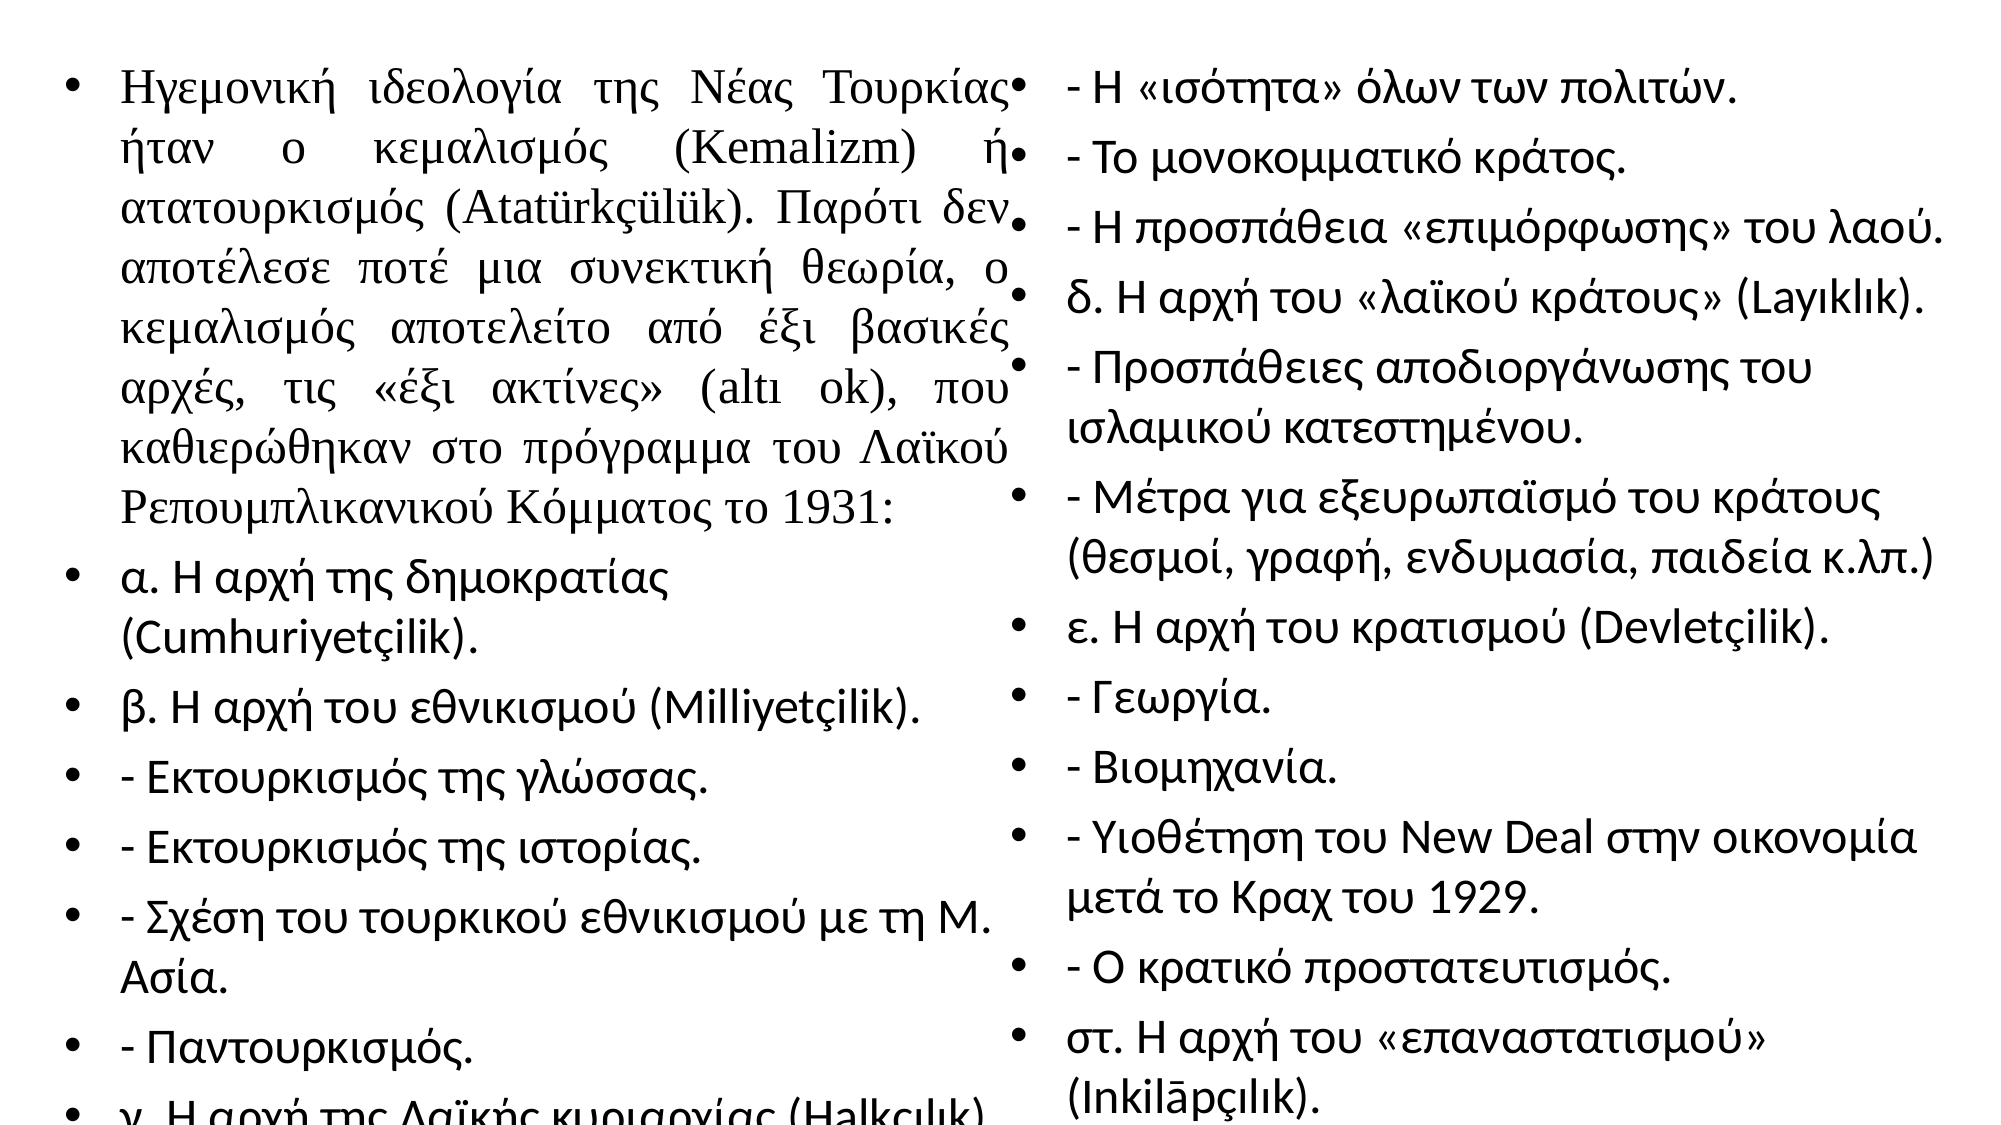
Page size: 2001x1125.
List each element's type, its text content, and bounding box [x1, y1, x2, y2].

list Ηγεμονική ιδεολογία της Νέας Τουρκίας ήταν ο κεμαλισμός (Kemalizm) ή ατατουρκισμός (Atatürkçülük). Παρότι δεν αποτέλεσε ποτέ μια συνεκτική θεωρία, ο κεμαλισμός αποτελείτο από έξι βασικές αρχές, τις «έξι ακτίνες» (altı ok), που καθιερώθηκαν στο πρόγραμμα του Λαϊκού Ρεπουμπλικανικού Κόμματος το 1931: α. Η αρχή της δημοκρατίας (Cumhuriyetçilik). β. Η αρχή του εθνικισμού (Milliyetçilik). - Εκτουρκισμός της γλώσσας. - Εκτουρκισμός της ιστορίας. - Σχέση του τουρκικού εθνικισμού με τη Μ. Ασία. - Παντουρκισμός. γ. Η αρχή της Λαϊκής κυριαρχίας (Halkçılık). - Η «ισότητα» όλων των πολιτών. - Το μονοκομματικό κράτος. - Η προσπάθεια «επιμόρφωσης» του λαού. δ. Η αρχή του «λαϊκού κράτους» (Layıklık). - Προσπάθειες αποδιοργάνωσης του ισλαμικού κατεστημένου. - Μέτρα για εξευρωπαϊσμό του κράτους (θεσμοί, γραφή, ενδυμασία, παιδεία κ.λπ.) ε. Η αρχή του κρατισμού (Devletçilik). - Γεωργία. - Βιομηχανία. - Υιοθέτηση του New Deal στην οικονομία μετά το Κραχ του 1929. - Ο κρατικό προστατευτισμός. στ. Η αρχή του «επαναστατισμού» (Inkilāpçılık). [48, 46, 1971, 1088]
